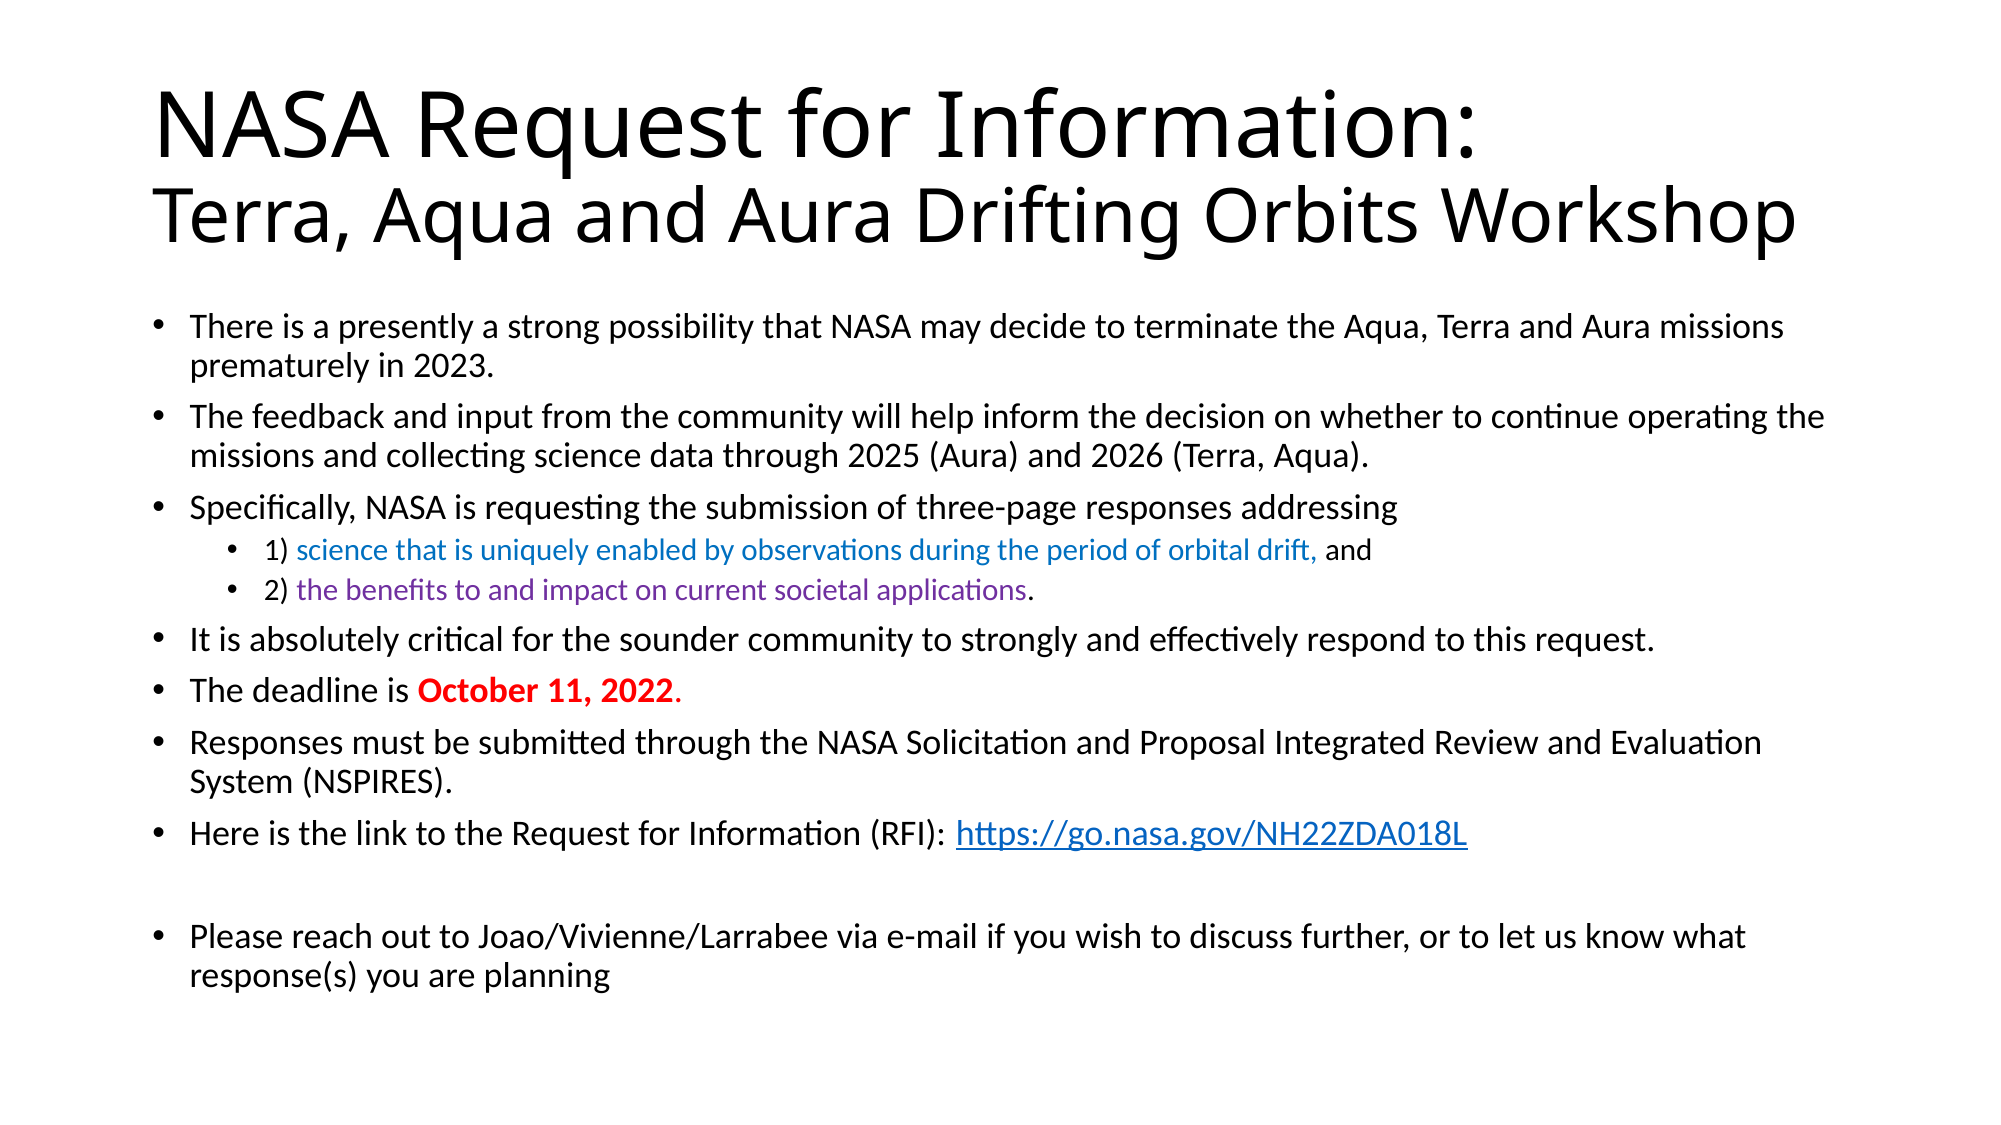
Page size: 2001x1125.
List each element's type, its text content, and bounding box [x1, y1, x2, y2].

list There is a presently a strong possibility that NASA may decide to terminate the Aqua, Terra and Aura missions prematurely in 2023. The feedback and input from the community will help inform the decision on whether to continue operating the missions and collecting science data through 2025 (Aura) and 2026 (Terra, Aqua). Specifically, NASA is requesting the submission of three-page responses addressing 1) science that is uniquely enabled by observations during the period of orbital drift, and 2) the benefits to and impact on current societal applications. It is absolutely critical for the sounder community to strongly and effectively respond to this request. The deadline is October 11, 2022. Responses must be submitted through the NASA Solicitation and Proposal Integrated Review and Evaluation System (NSPIRES). Here is the link to the Request for Information (RFI): https://go.nasa.gov/NH22ZDA018L Please reach out to Joao/Vivienne/Larrabee via e-mail if you wish to discuss further, or to let us know what response(s) you are planning [137, 299, 1863, 1014]
title NASA Request for Information: Terra, Aqua and Aura Drifting Orbits Workshop [137, 59, 1863, 278]
